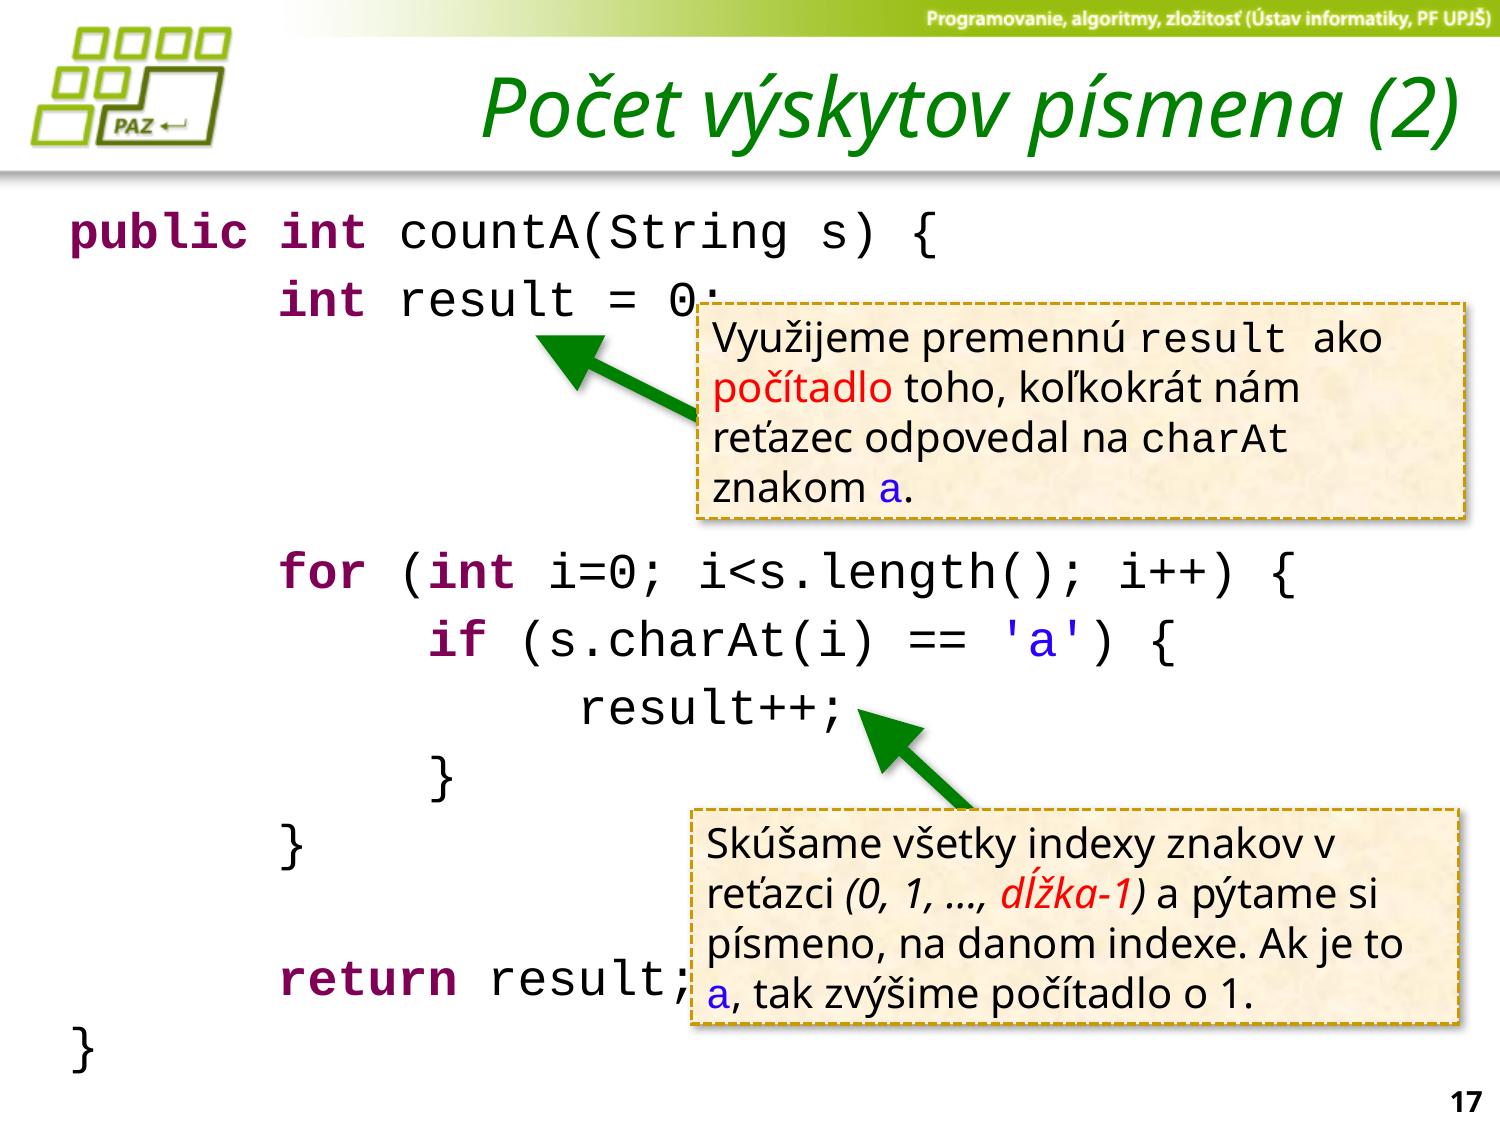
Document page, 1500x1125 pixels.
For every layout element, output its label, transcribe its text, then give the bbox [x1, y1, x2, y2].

text_box Skúšame všetky indexy znakov v reťazci (0, 1, …, dĺžka-1) a pýtame si písmeno, na danom indexe. Ak je to a, tak zvýšime počítadlo o 1. [691, 809, 1459, 1024]
picture [0, 0, 1500, 1125]
text_box [535, 335, 695, 416]
text_box [857, 708, 964, 807]
list public int countA(String s) { int result = 0; for (int i=0; i<s.length(); i++) { if (s.charAt(i) == 'a') { result++; } } return result; } [53, 202, 1454, 1080]
title Počet výskytov písmena (2) [343, 46, 1477, 135]
text_box Využijeme premennú result ako počítadlo toho, koľkokrát nám reťazec odpovedal na charAt znakom a. [697, 303, 1465, 519]
